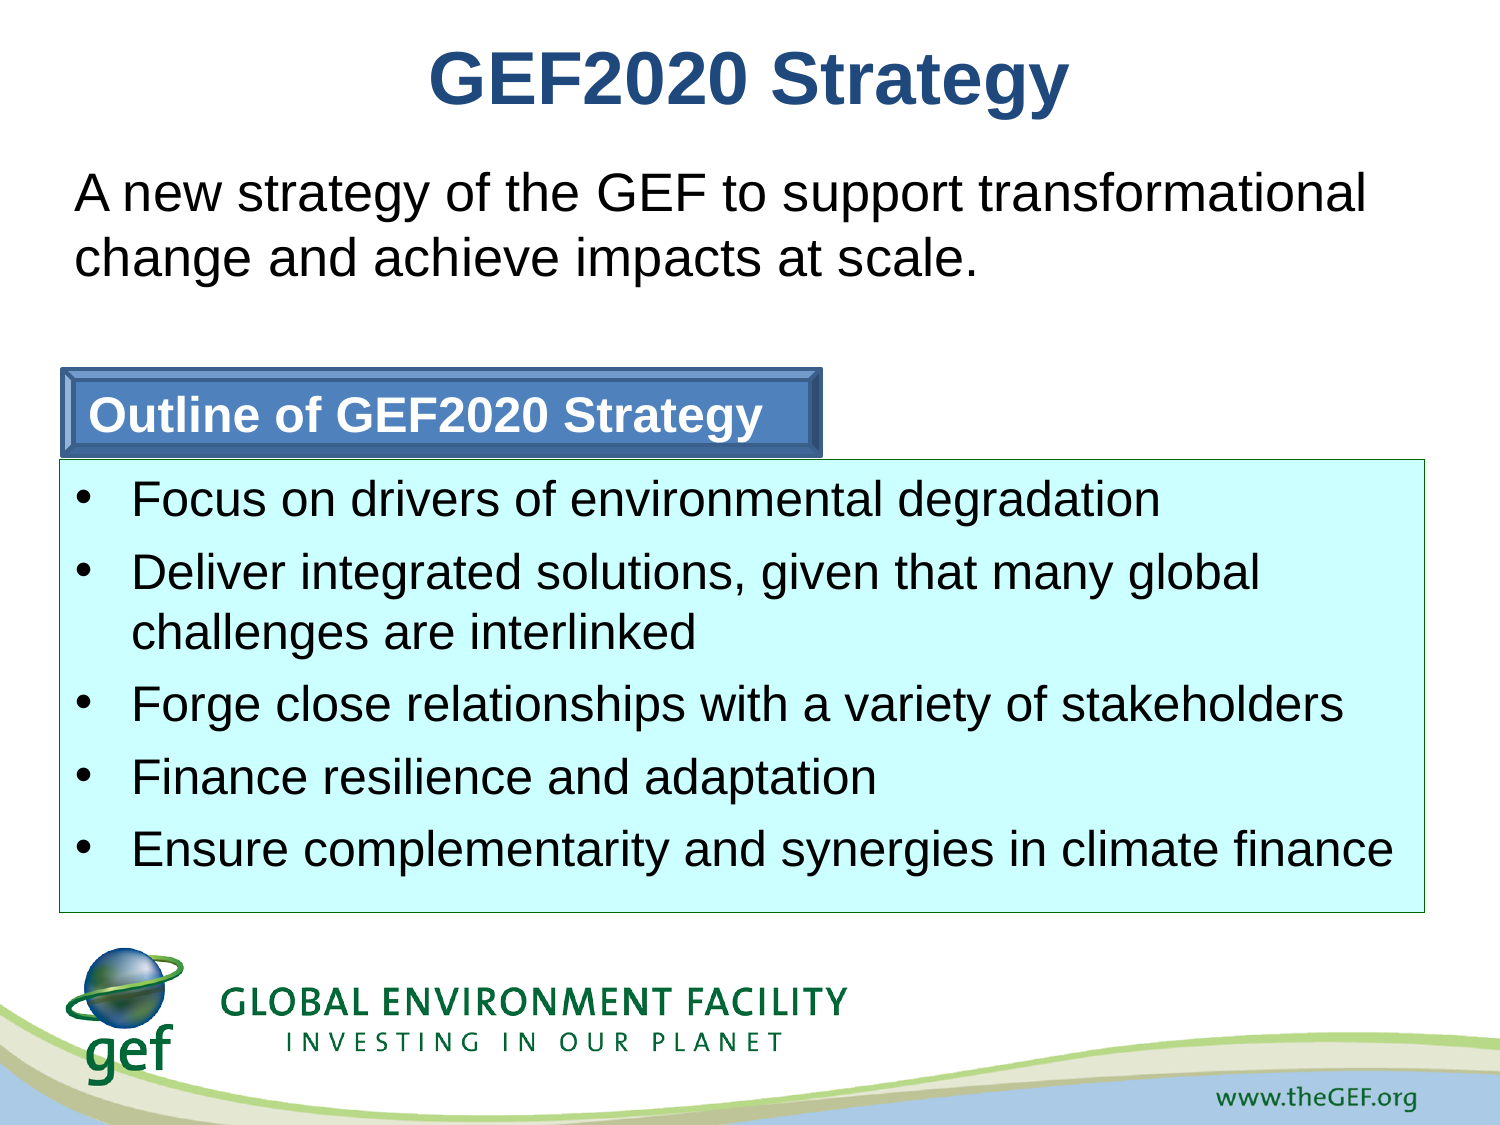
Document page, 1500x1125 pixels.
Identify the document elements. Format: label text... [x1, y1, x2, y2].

text_box Focus on drivers of environmental degradation Deliver integrated solutions, given that many global challenges are interlinked Forge close relationships with a variety of stakeholders Finance resilience and adaptation Ensure complementarity and synergies in climate finance [59, 459, 1425, 913]
title GEF2020 Strategy [74, 24, 1426, 126]
text_box Outline of GEF2020 Strategy [60, 367, 823, 458]
list A new strategy of the GEF to support transformational change and achieve impacts at scale. [59, 149, 1478, 351]
picture [0, 920, 1500, 1125]
